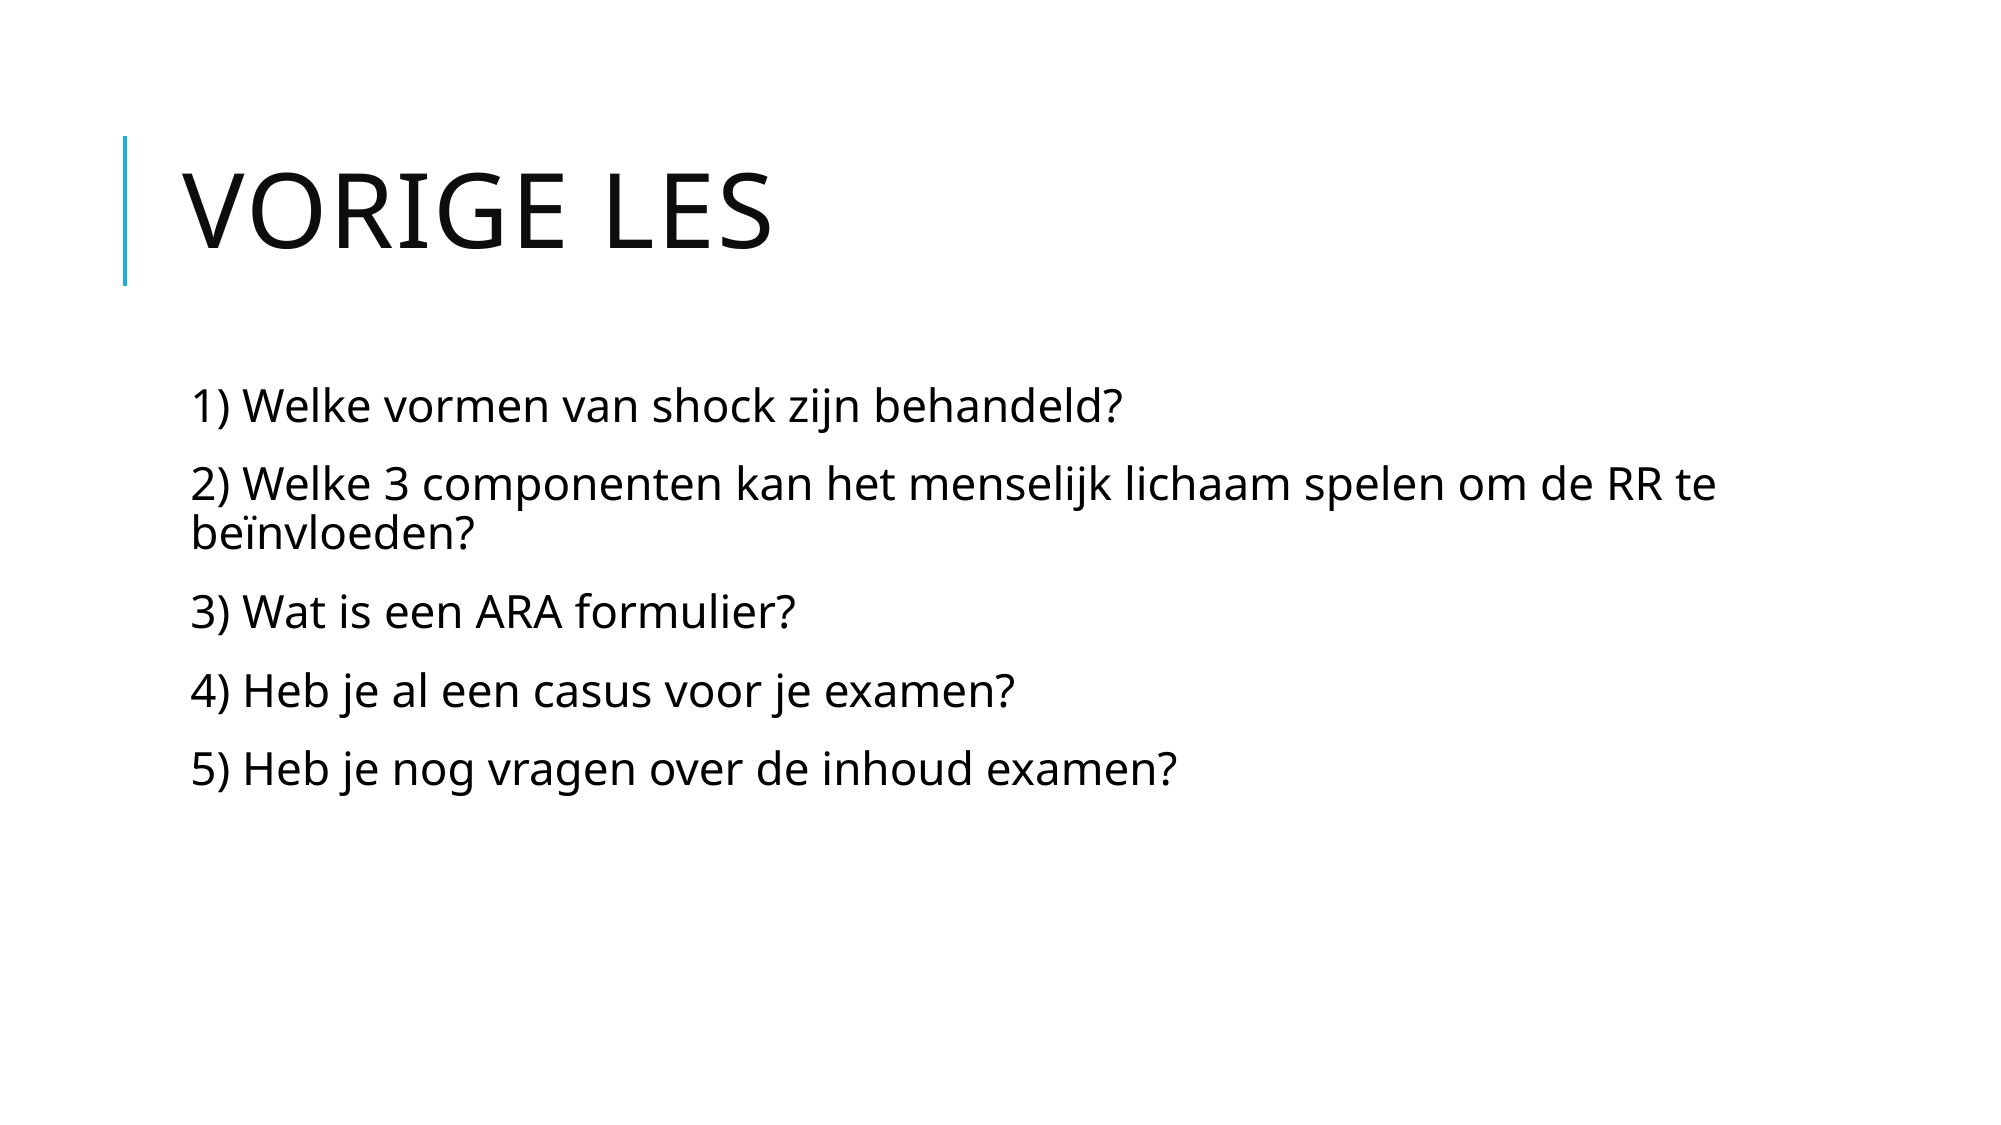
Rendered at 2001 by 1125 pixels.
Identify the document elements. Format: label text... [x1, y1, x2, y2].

title Vorige les [168, 96, 1763, 342]
list 1) Welke vormen van shock zijn behandeld? 2) Welke 3 componenten kan het menselijk lichaam spelen om de RR te beïnvloeden? 3) Wat is een ARA formulier? 4) Heb je al een casus voor je examen? 5) Heb je nog vragen over de inhoud examen? [168, 375, 1763, 1035]
